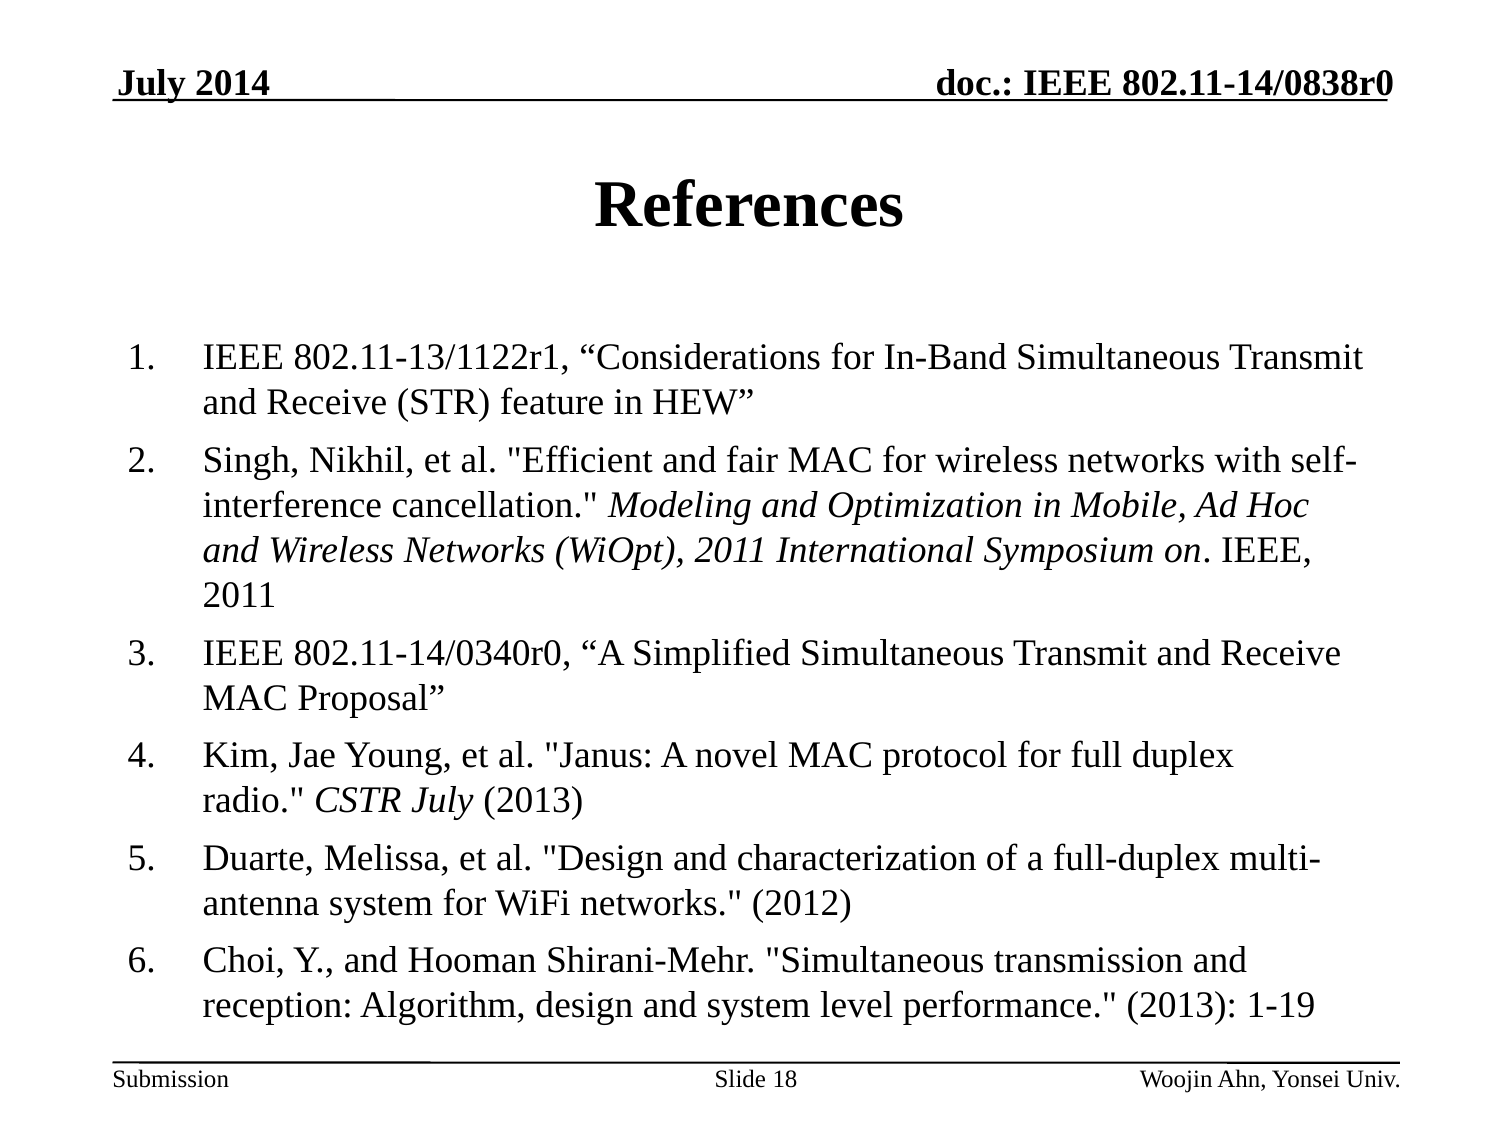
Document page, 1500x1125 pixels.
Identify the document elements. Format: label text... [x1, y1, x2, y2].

title References [112, 112, 1388, 288]
footer Woojin Ahn, Yonsei Univ. [1019, 1061, 1402, 1093]
slide_number Slide 18 [712, 1061, 800, 1123]
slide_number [116, 58, 507, 104]
list IEEE 802.11-13/1122r1, “Considerations for In-Band Simultaneous Transmit and Receive (STR) feature in HEW” Singh, Nikhil, et al. "Efficient and fair MAC for wireless networks with self-interference cancellation." Modeling and Optimization in Mobile, Ad Hoc and Wireless Networks (WiOpt), 2011 International Symposium on. IEEE, 2011 IEEE 802.11-14/0340r0, “A Simplified Simultaneous Transmit and Receive MAC Proposal” Kim, Jae Young, et al. "Janus: A novel MAC protocol for full duplex radio." CSTR July (2013) Duarte, Melissa, et al. "Design and characterization of a full-duplex multi-antenna system for WiFi networks." (2012) Choi, Y., and Hooman Shirani-Mehr. "Simultaneous transmission and reception: Algorithm, design and system level performance." (2013): 1-19 [112, 324, 1388, 1016]
